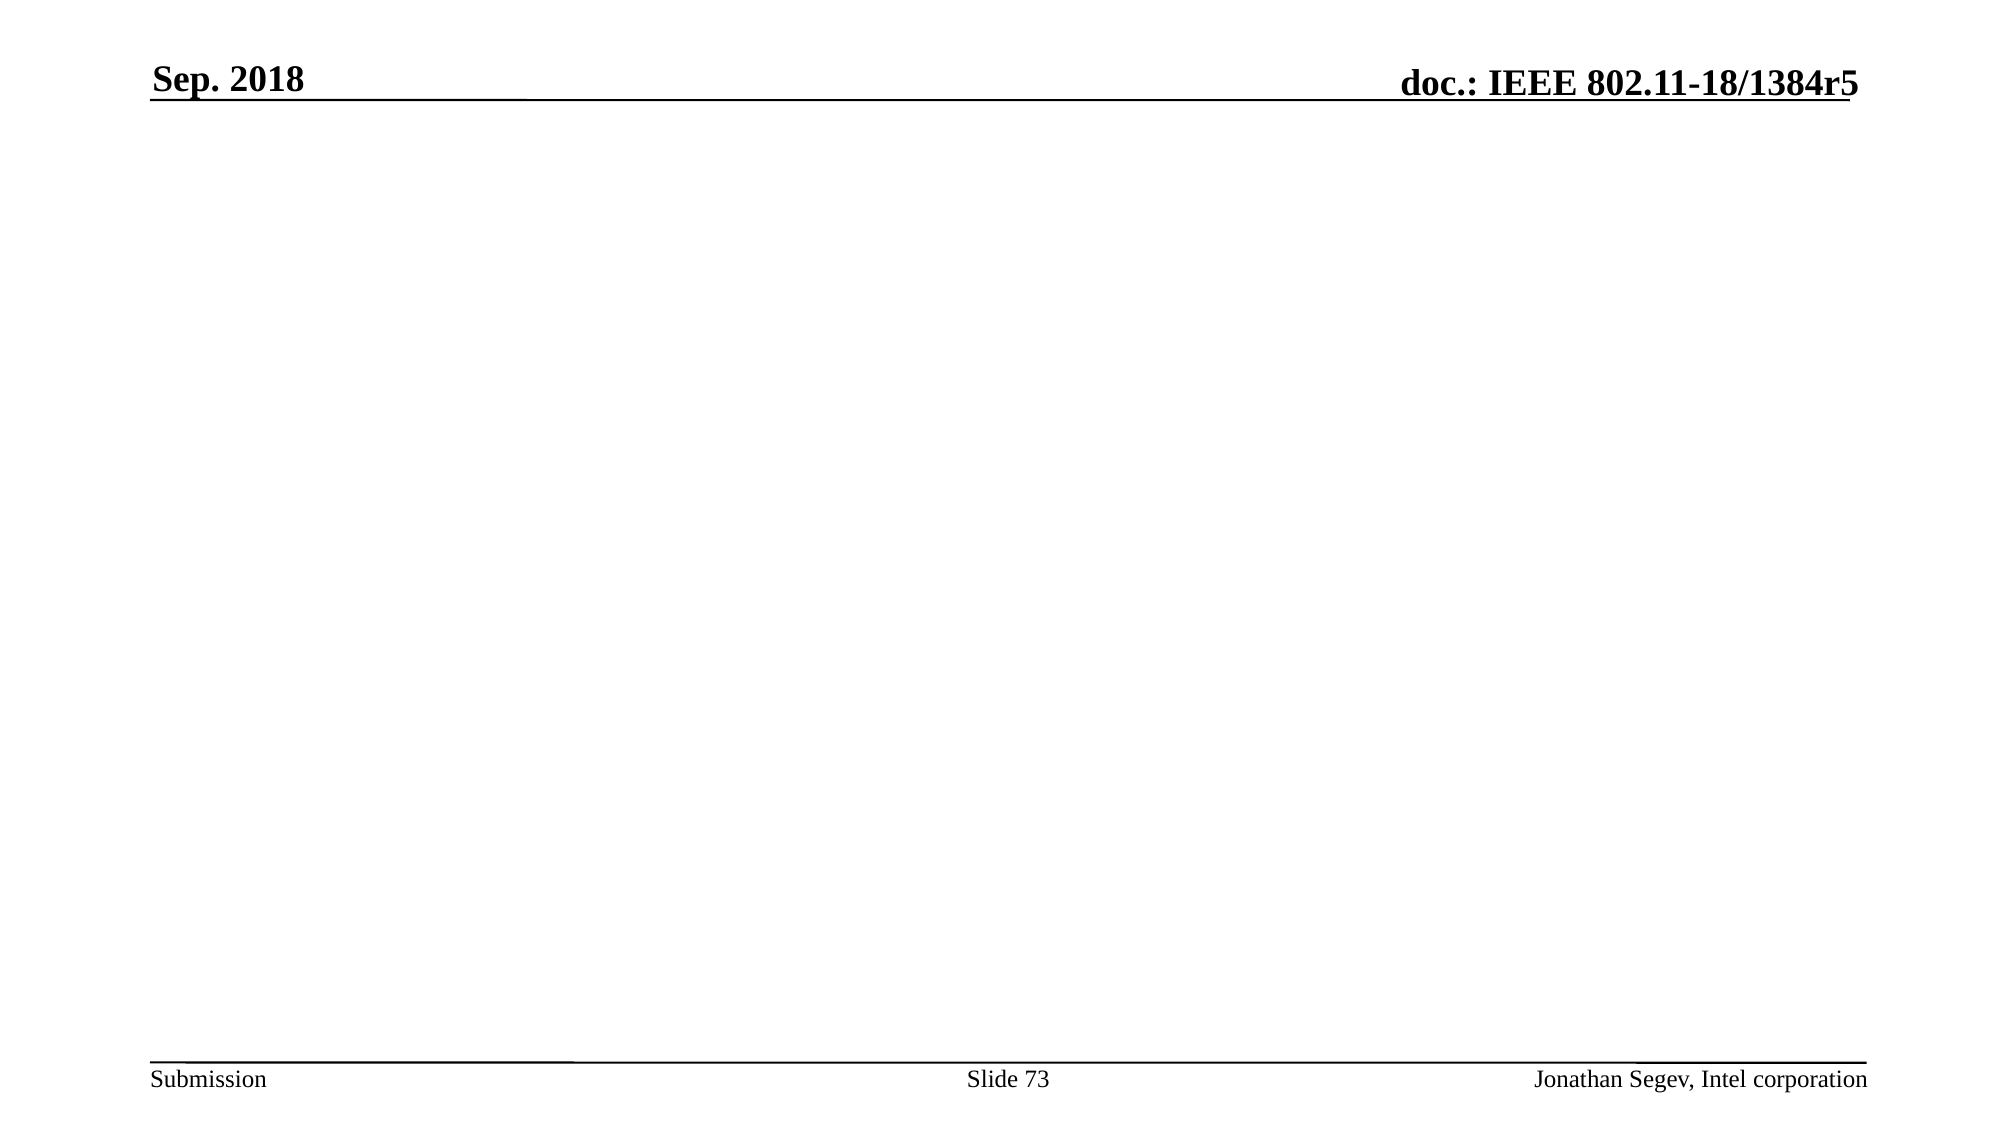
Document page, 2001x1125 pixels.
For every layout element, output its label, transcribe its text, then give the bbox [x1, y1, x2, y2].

slide_number Slide 73 [950, 1061, 1067, 1123]
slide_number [152, 54, 563, 100]
footer Jonathan Segev, Intel corporation [1171, 1061, 1869, 1093]
